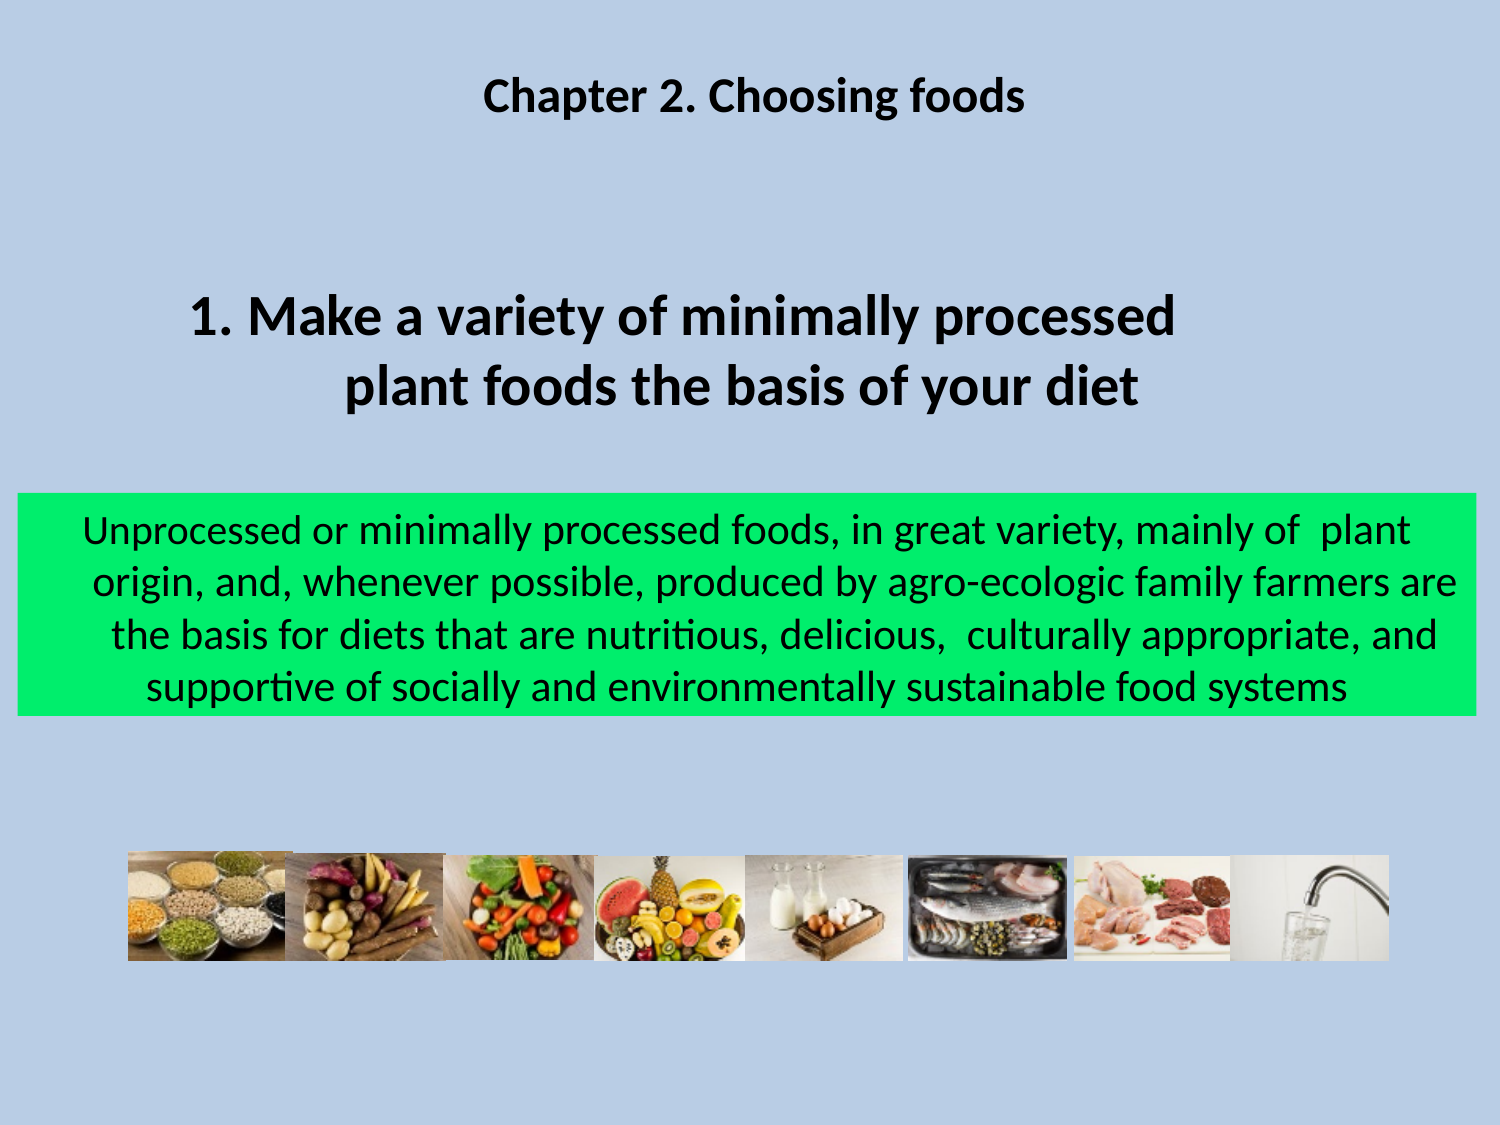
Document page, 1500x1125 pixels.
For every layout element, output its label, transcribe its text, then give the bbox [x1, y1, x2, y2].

picture [128, 851, 903, 962]
list Unprocessed or minimally processed foods, in great variety, mainly of plant origin, and, whenever possible, produced by agro-ecologic family farmers are the basis for diets that are nutritious, delicious, culturally appropriate, and supportive of socially and environmentally sustainable food systems [17, 492, 1477, 717]
picture [1074, 855, 1390, 962]
picture [908, 855, 1067, 962]
title Chapter 2. Choosing foods [147, 0, 1362, 195]
text_box 1. Make a variety of minimally processed plant foods the basis of your diet [115, 269, 1370, 425]
